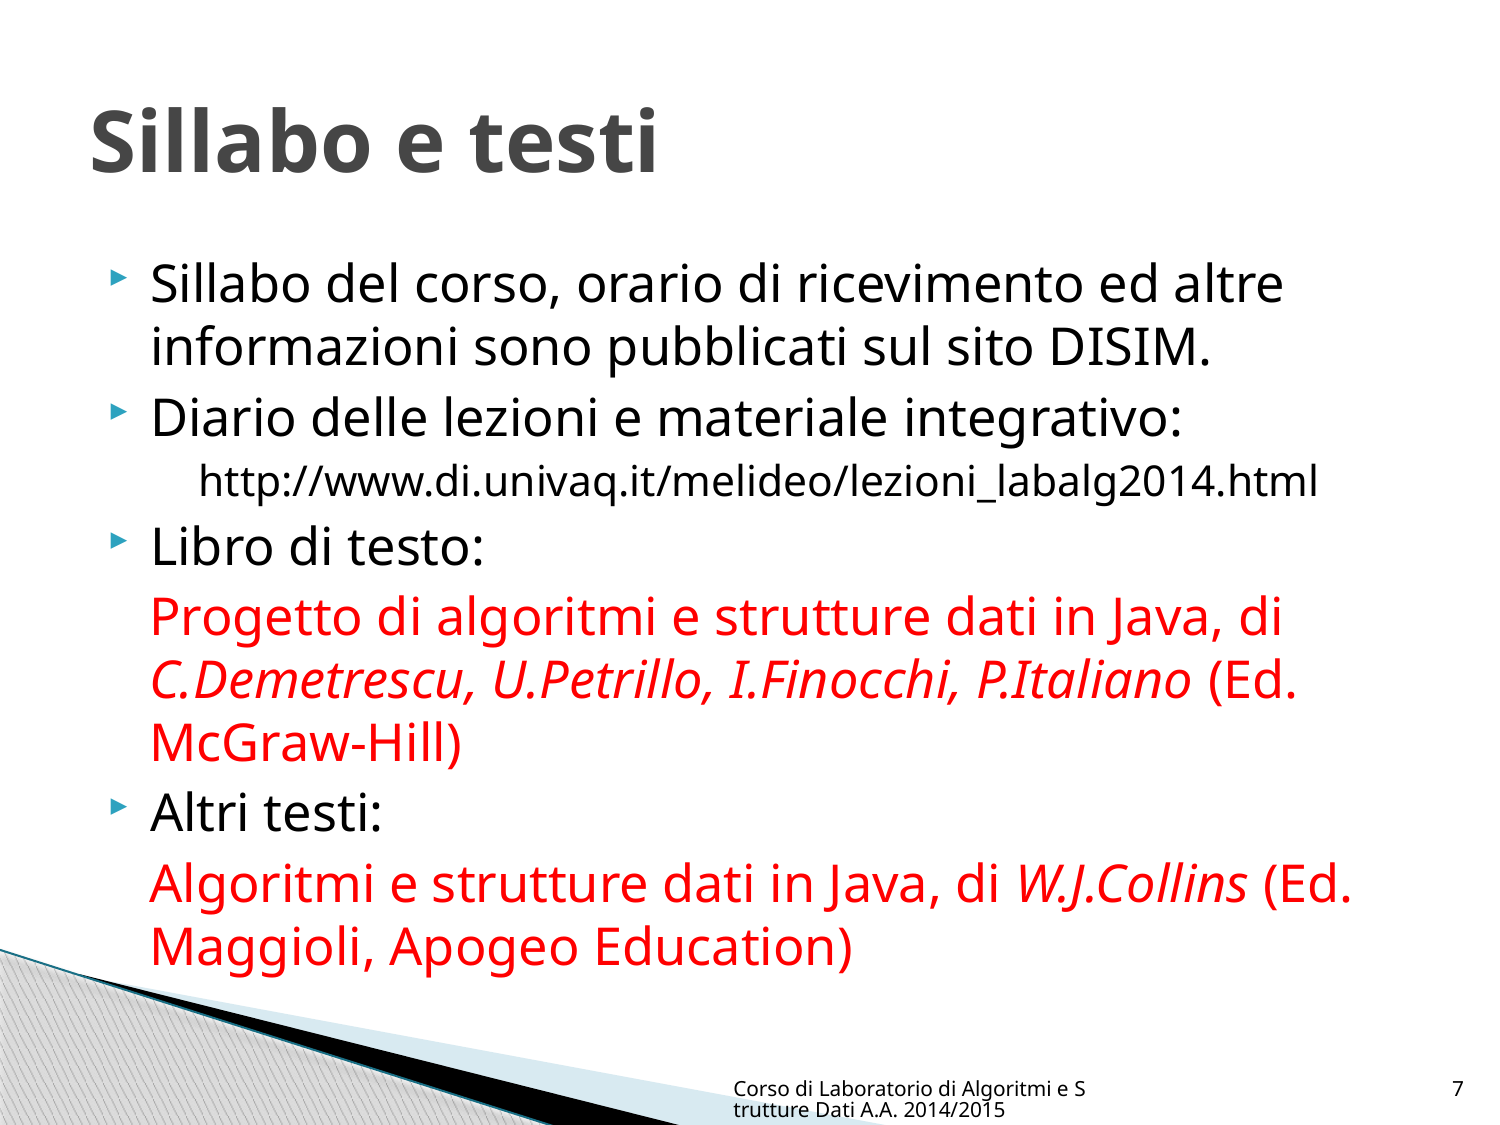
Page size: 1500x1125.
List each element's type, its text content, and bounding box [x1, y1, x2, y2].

footer Corso di Laboratorio di Algoritmi e Strutture Dati A.A. 2014/2015 [718, 1051, 1105, 1112]
list Sillabo del corso, orario di ricevimento ed altre informazioni sono pubblicati sul sito DISIM. Diario delle lezioni e materiale integrativo: http://www.di.univaq.it/melideo/lezioni_labalg2014.html Libro di testo: Progetto di algoritmi e strutture dati in Java, di C.Demetrescu, U.Petrillo, I.Finocchi, P.Italiano (Ed. McGraw-Hill) Altri testi: Algoritmi e strutture dati in Java, di W.J.Collins (Ed. Maggioli, Apogeo Education) [75, 243, 1425, 986]
slide_number 7 [1418, 1051, 1479, 1112]
title Sillabo e testi [75, 45, 1425, 233]
